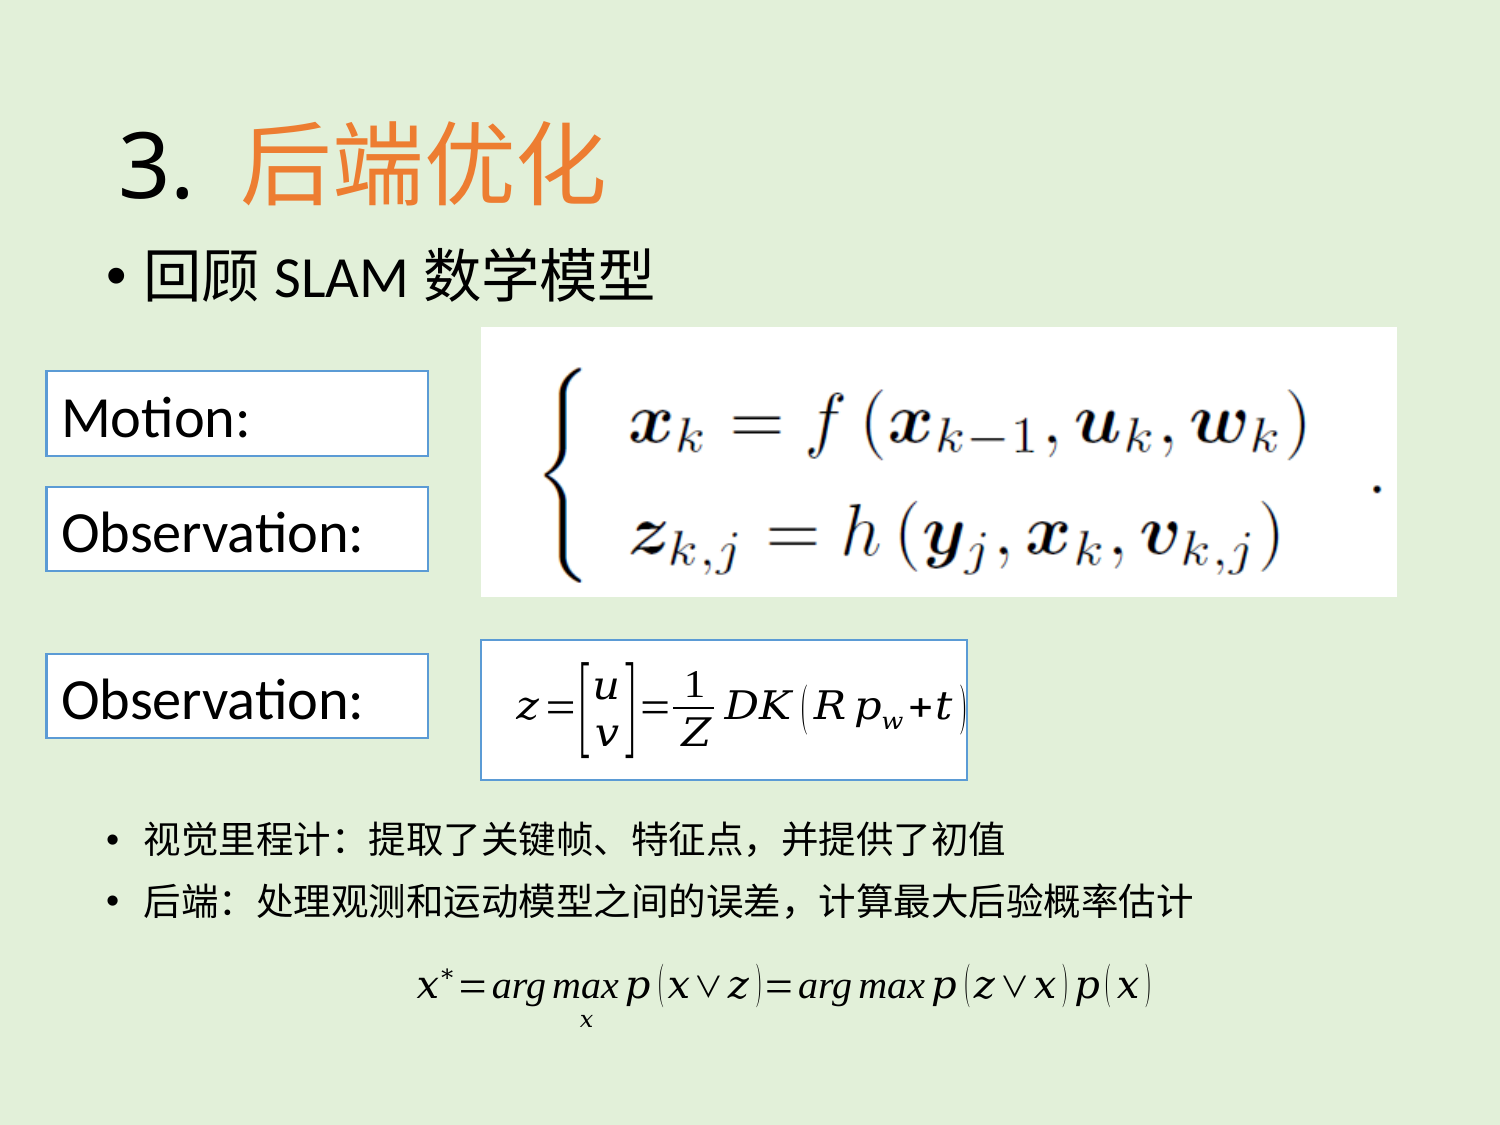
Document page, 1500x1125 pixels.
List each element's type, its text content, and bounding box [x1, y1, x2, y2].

text_box [480, 639, 968, 781]
text_box Motion: [45, 370, 429, 457]
text_box Observation: [45, 653, 429, 739]
list 回顾SLAM数学模型 视觉里程计：提取了关键帧、特征点，并提供了初值 后端：处理观测和运动模型之间的误差，计算最大后验概率估计 [91, 239, 1274, 1068]
title 3. 后端优化 [103, 59, 1397, 278]
text_box Observation: [45, 486, 429, 572]
picture [481, 327, 1397, 597]
